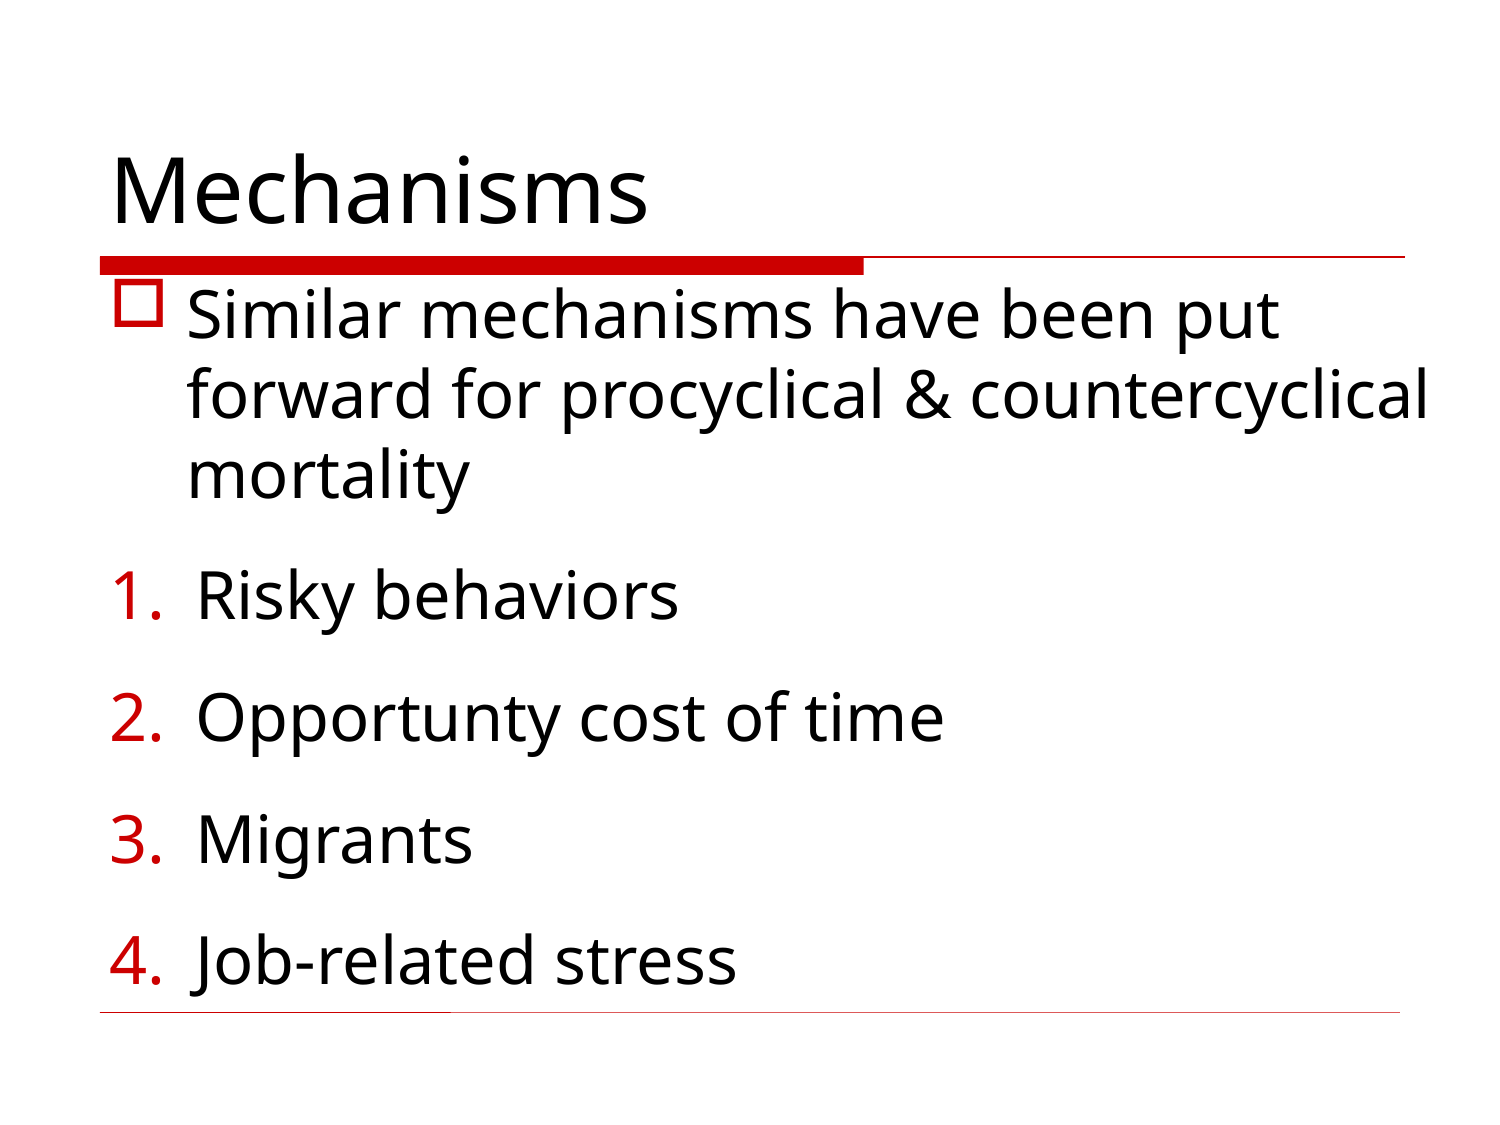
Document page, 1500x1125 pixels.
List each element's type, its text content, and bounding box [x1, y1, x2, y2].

title Mechanisms [94, 50, 1407, 250]
list Similar mechanisms have been put forward for procyclical & countercyclical mortality Risky behaviors Opportunty cost of time Migrants Job-related stress [94, 264, 1459, 965]
